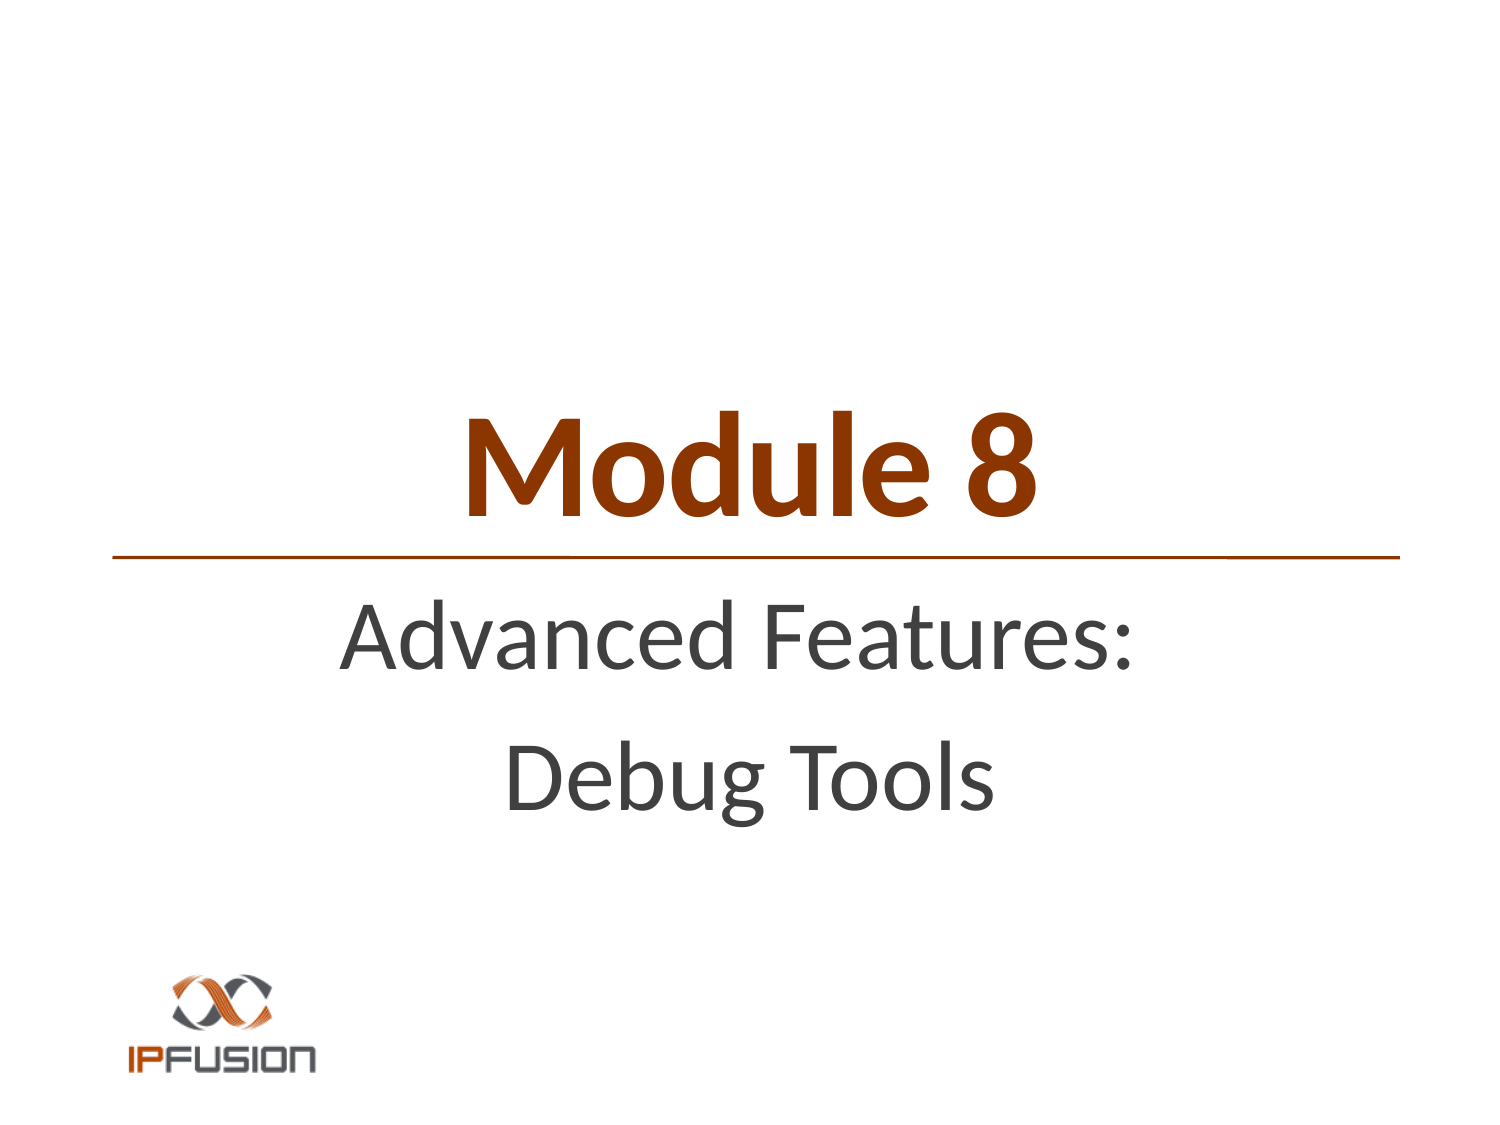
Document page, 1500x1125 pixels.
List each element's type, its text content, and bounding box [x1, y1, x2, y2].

subtitle Advanced Features: Debug Tools [225, 562, 1275, 850]
title Module 8 [281, 237, 1219, 554]
picture [112, 974, 332, 1073]
